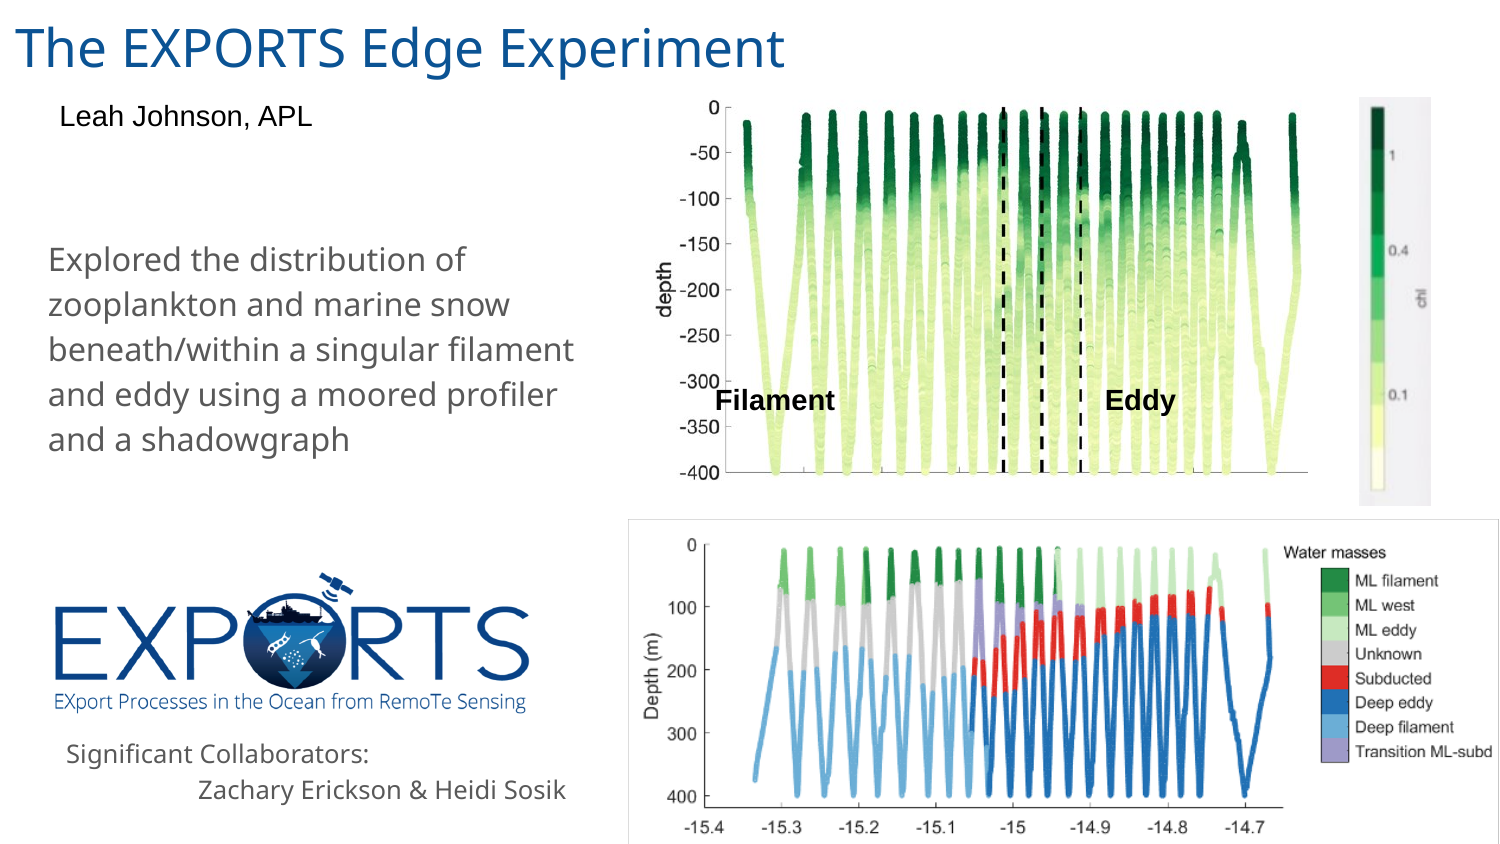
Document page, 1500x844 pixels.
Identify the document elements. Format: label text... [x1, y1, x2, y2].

picture [1359, 96, 1431, 506]
title The EXPORTS Edge Experiment [0, 0, 1398, 94]
list Explored the distribution of zooplankton and marine snow beneath/within a singular filament and eddy using a moored profiler and a shadowgraph [33, 218, 607, 505]
picture [627, 71, 1308, 481]
picture [50, 568, 535, 715]
list Significant Collaborators: Zachary Erickson & Heidi Sosik [51, 718, 584, 830]
picture [627, 518, 1500, 844]
text_box Leah Johnson, APL [44, 82, 597, 148]
